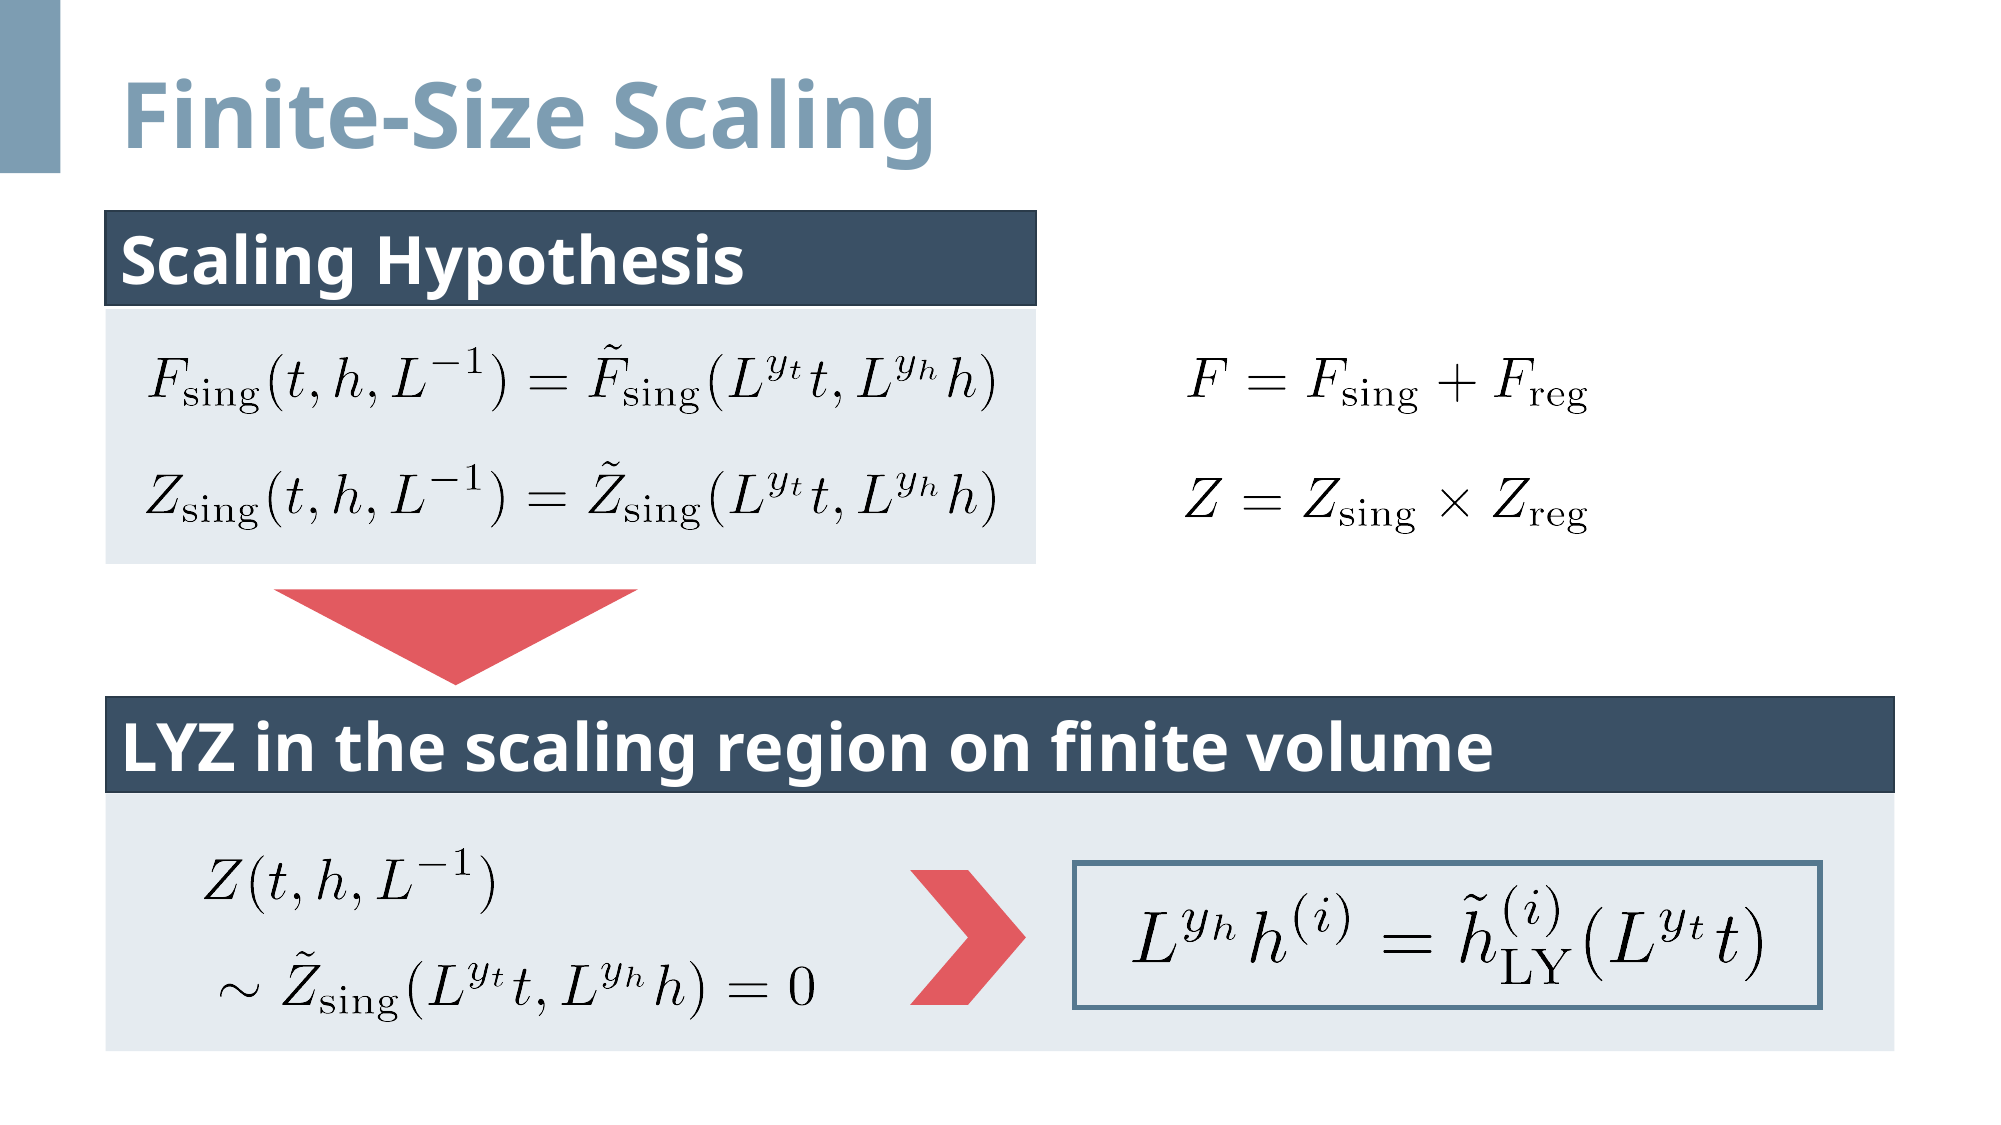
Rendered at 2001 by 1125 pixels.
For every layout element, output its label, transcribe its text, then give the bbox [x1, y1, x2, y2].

picture [1185, 478, 1587, 535]
text_box Scaling Hypothesis [104, 210, 1037, 306]
text_box LYZ in the scaling region on finite volume [105, 696, 1895, 793]
title Finite-Size Scaling [105, 57, 1831, 174]
picture [1187, 358, 1587, 414]
text_box [105, 793, 1895, 1052]
text_box [1073, 862, 1821, 1009]
picture [146, 461, 995, 530]
picture [204, 848, 814, 1022]
text_box [907, 869, 1028, 1006]
picture [148, 344, 994, 414]
text_box [104, 308, 1037, 565]
picture [1132, 885, 1762, 984]
text_box [273, 588, 639, 687]
